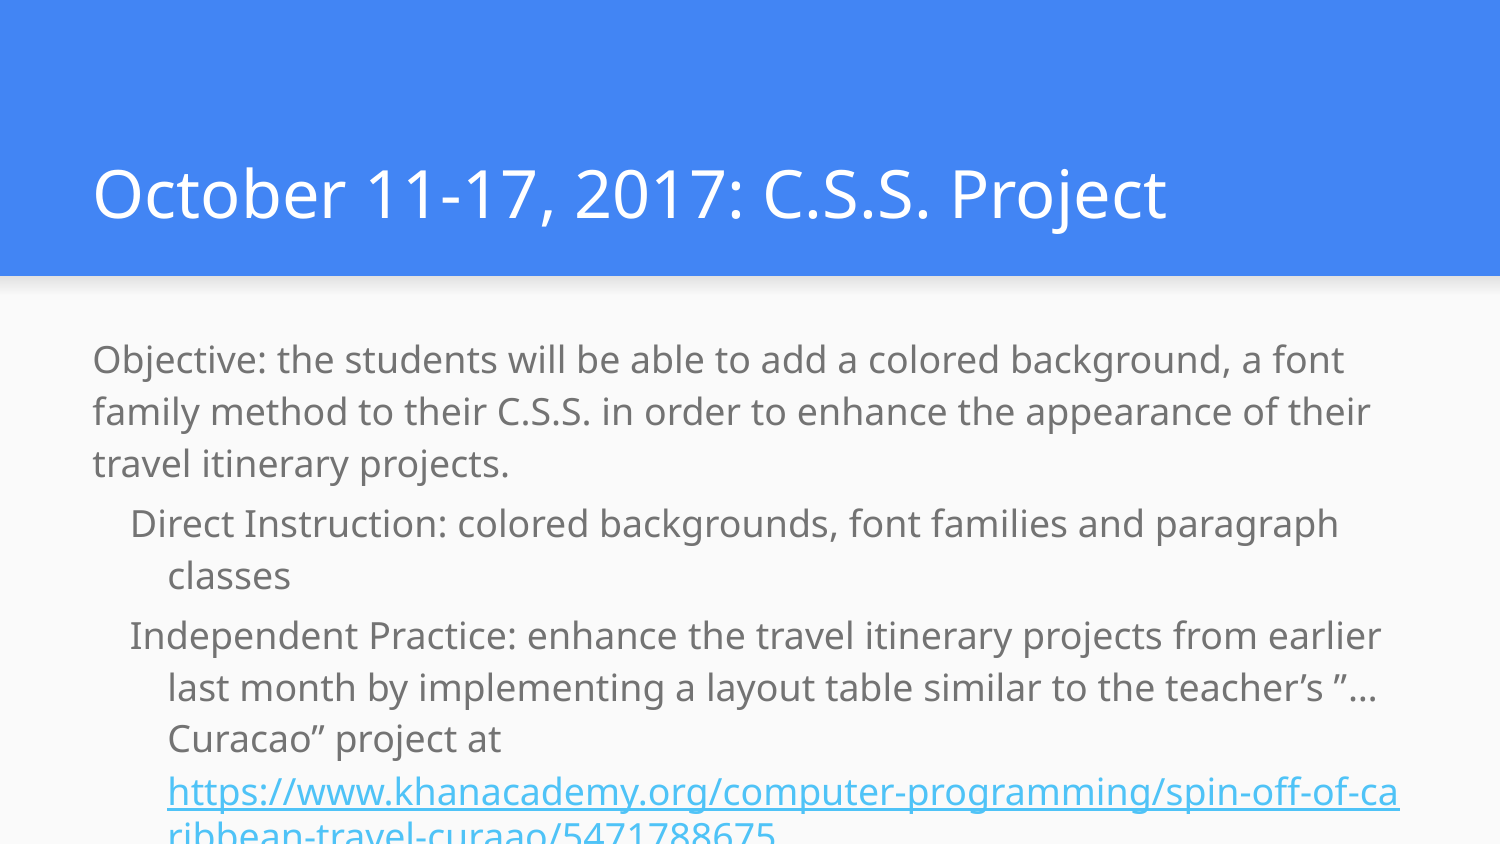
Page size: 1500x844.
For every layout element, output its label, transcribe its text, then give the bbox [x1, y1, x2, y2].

title October 11-17, 2017: C.S.S. Project [77, 64, 1427, 248]
list Objective: the students will be able to add a colored background, a font family method to their C.S.S. in order to enhance the appearance of their travel itinerary projects. Direct Instruction: colored backgrounds, font families and paragraph classes Independent Practice: enhance the travel itinerary projects from earlier last month by implementing a layout table similar to the teacher’s ”…Curacao” project at https://www.khanacademy.org/computer-programming/spin-off-of-caribbean-travel-curaao/5471788675. The page must have a background image and at least 3 paragraph classes of the same font family. Bonus: for added effect, make each paragraph a different color. Due by the end of class on Oct. 16 (50 project points). [77, 314, 1427, 828]
